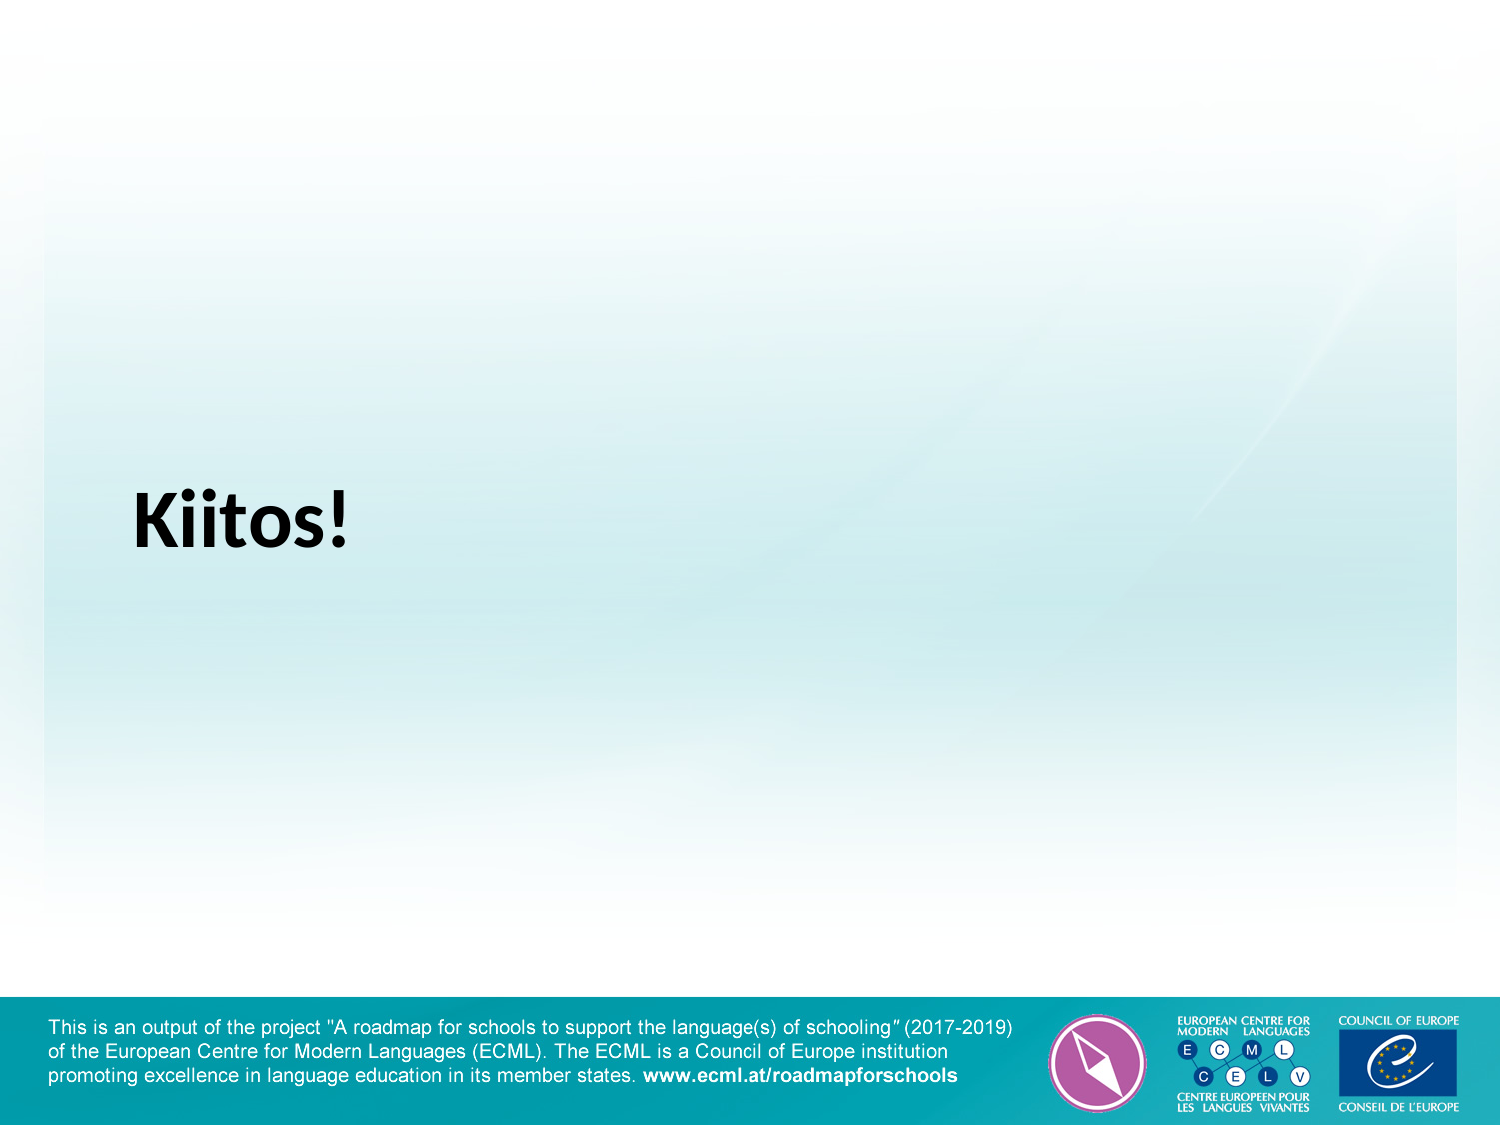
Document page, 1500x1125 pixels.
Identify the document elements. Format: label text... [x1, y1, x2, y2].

picture [0, 0, 1500, 1125]
title Kiitos! [118, 456, 1394, 680]
